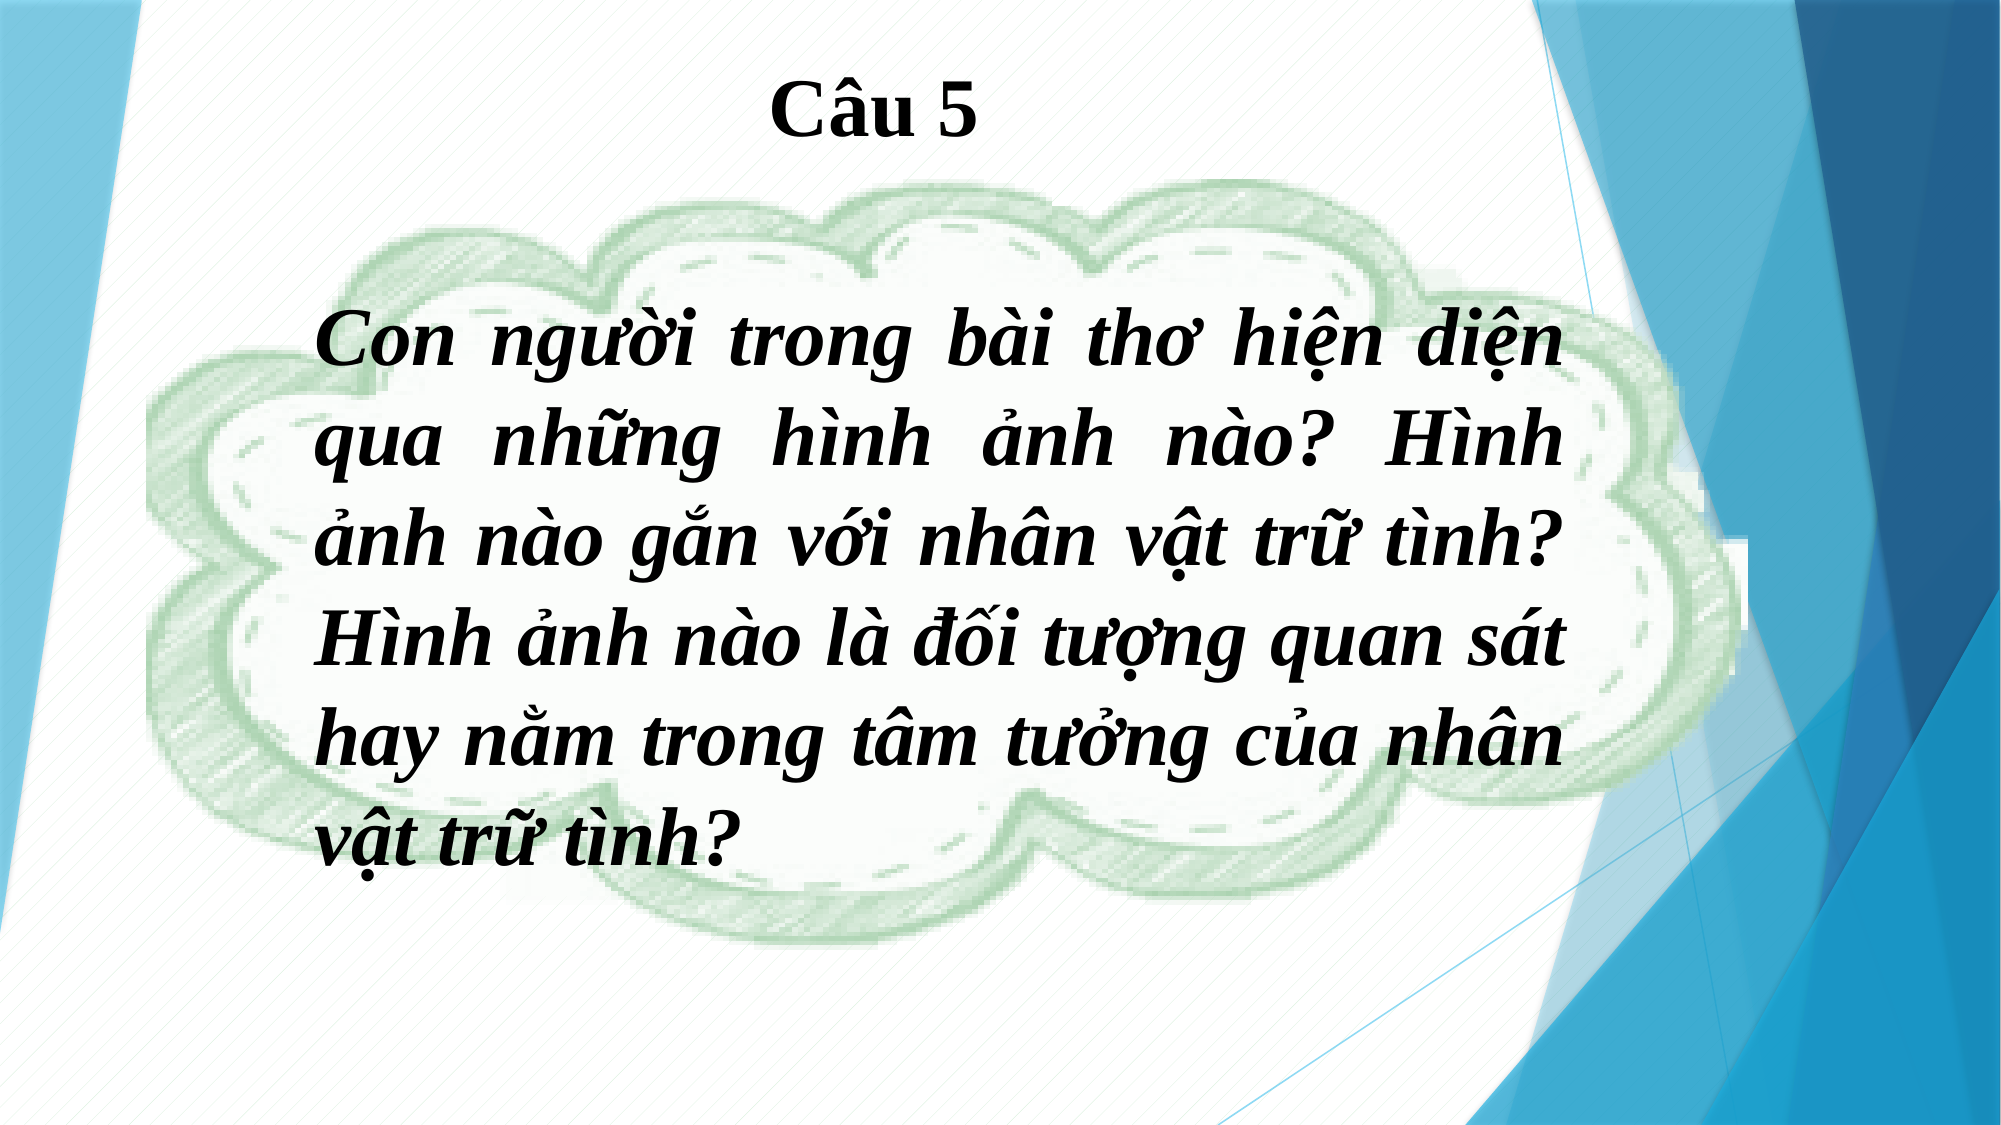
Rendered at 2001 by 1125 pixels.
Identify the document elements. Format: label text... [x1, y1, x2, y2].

picture [133, 178, 1748, 992]
text_box Câu 5 [753, 45, 1459, 161]
